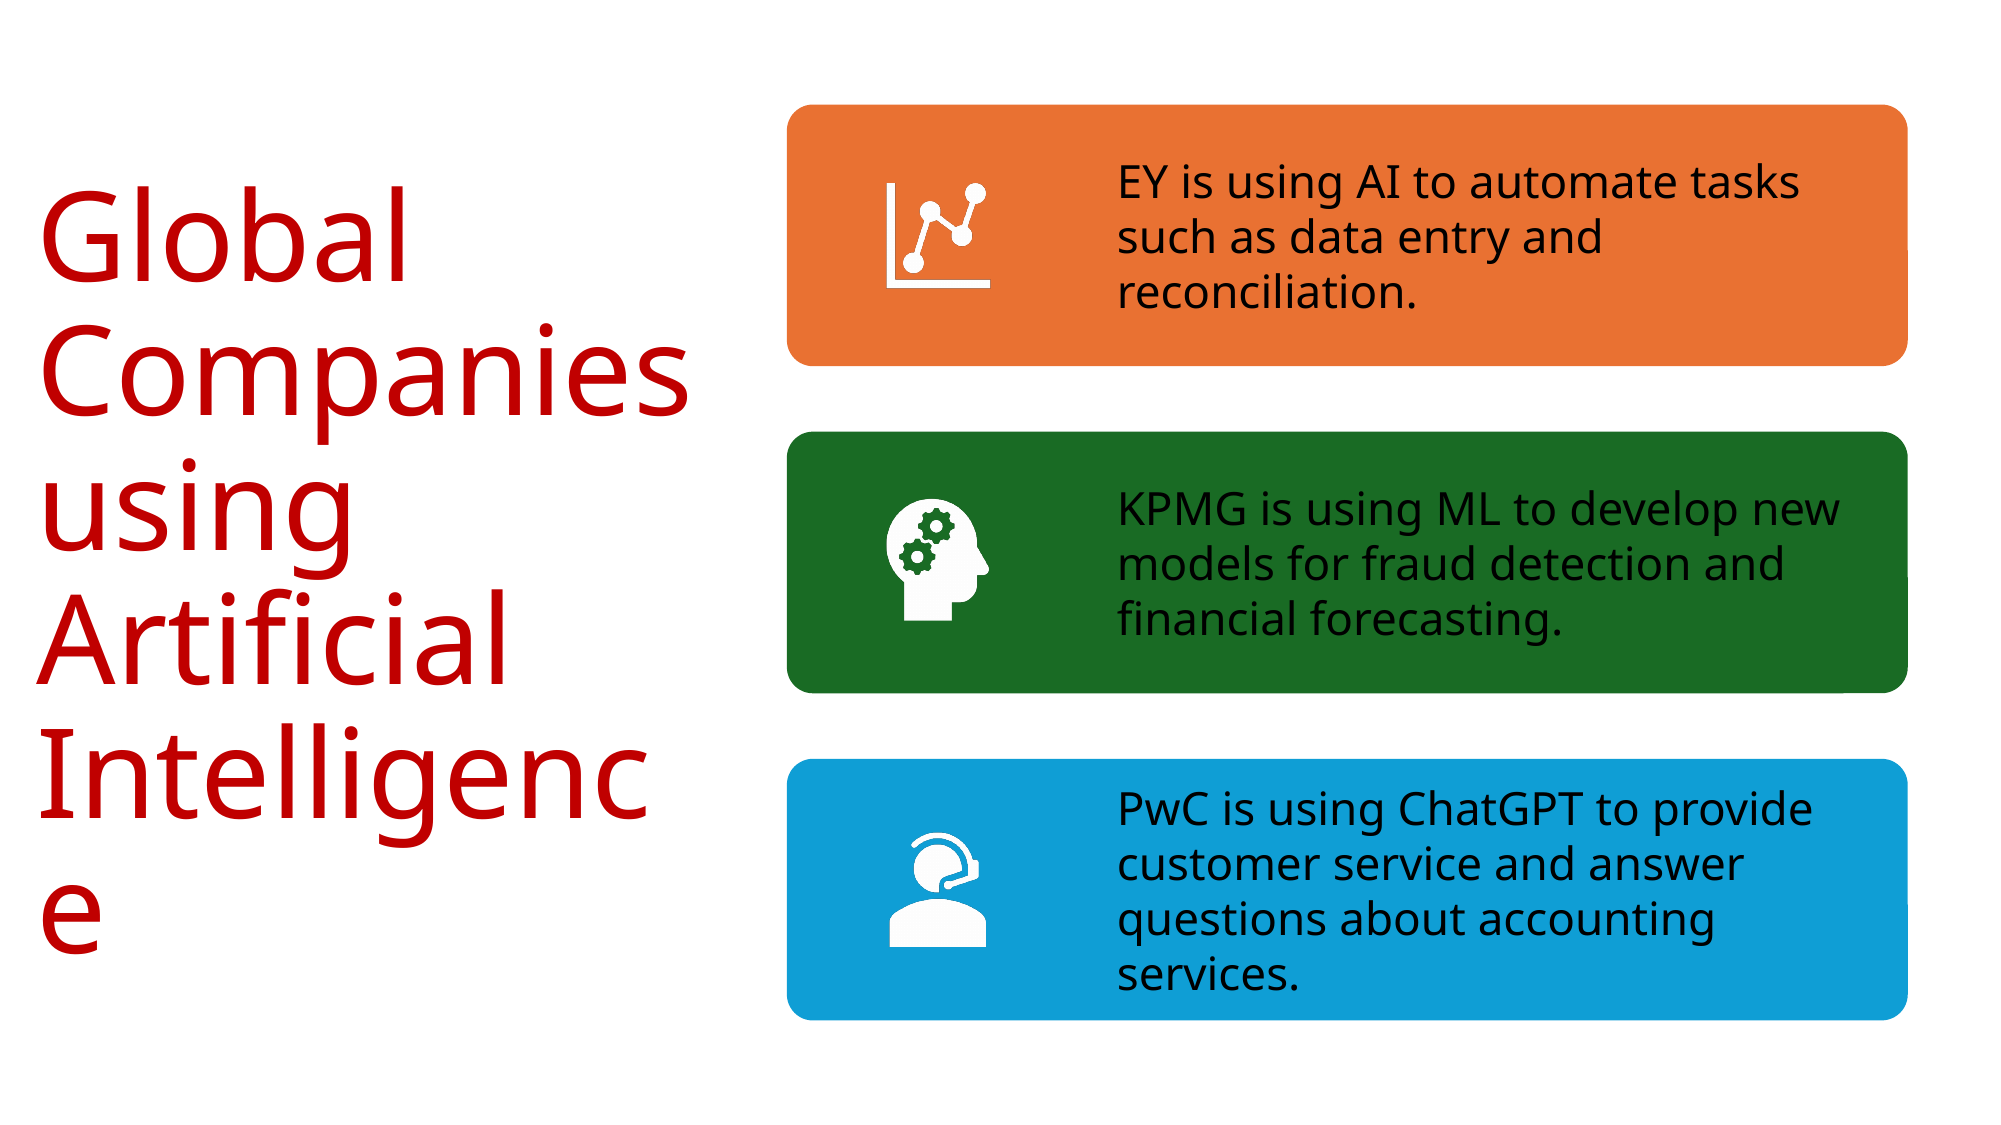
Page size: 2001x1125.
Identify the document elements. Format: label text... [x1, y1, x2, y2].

title Global Companies using Artificial Intelligence [21, 164, 734, 990]
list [786, 103, 1909, 1022]
